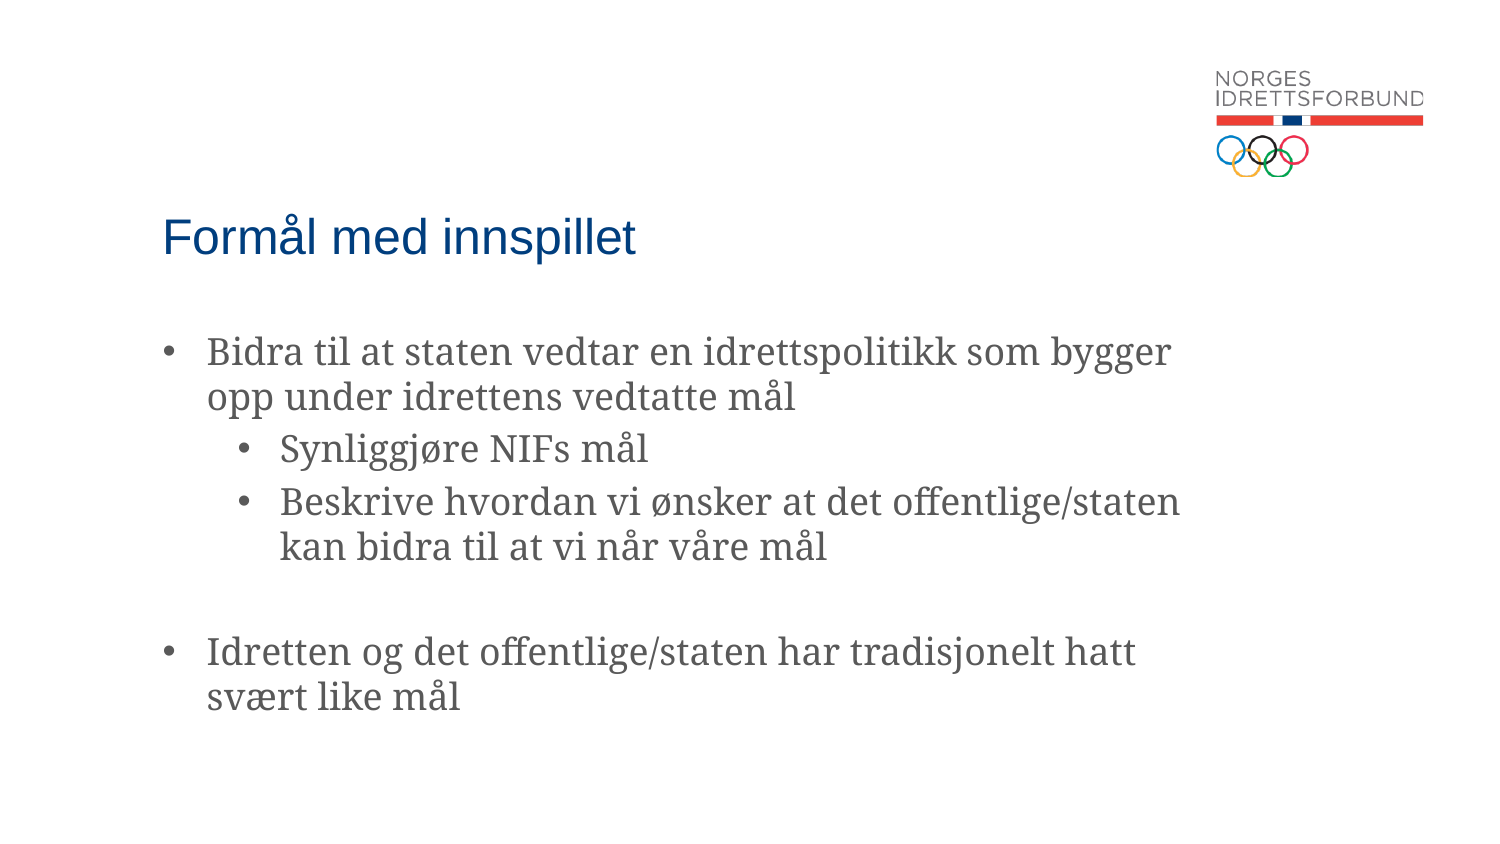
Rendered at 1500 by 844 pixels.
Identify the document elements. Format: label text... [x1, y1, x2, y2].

title Formål med innspillet [147, 197, 1176, 304]
list Bidra til at staten vedtar en idrettspolitikk som bygger opp under idrettens vedtatte mål Synliggjøre NIFs mål Beskrive hvordan vi ønsker at det offentlige/staten kan bidra til at vi når våre mål Idretten og det offentlige/staten har tradisjonelt hatt svært like mål [147, 320, 1235, 753]
